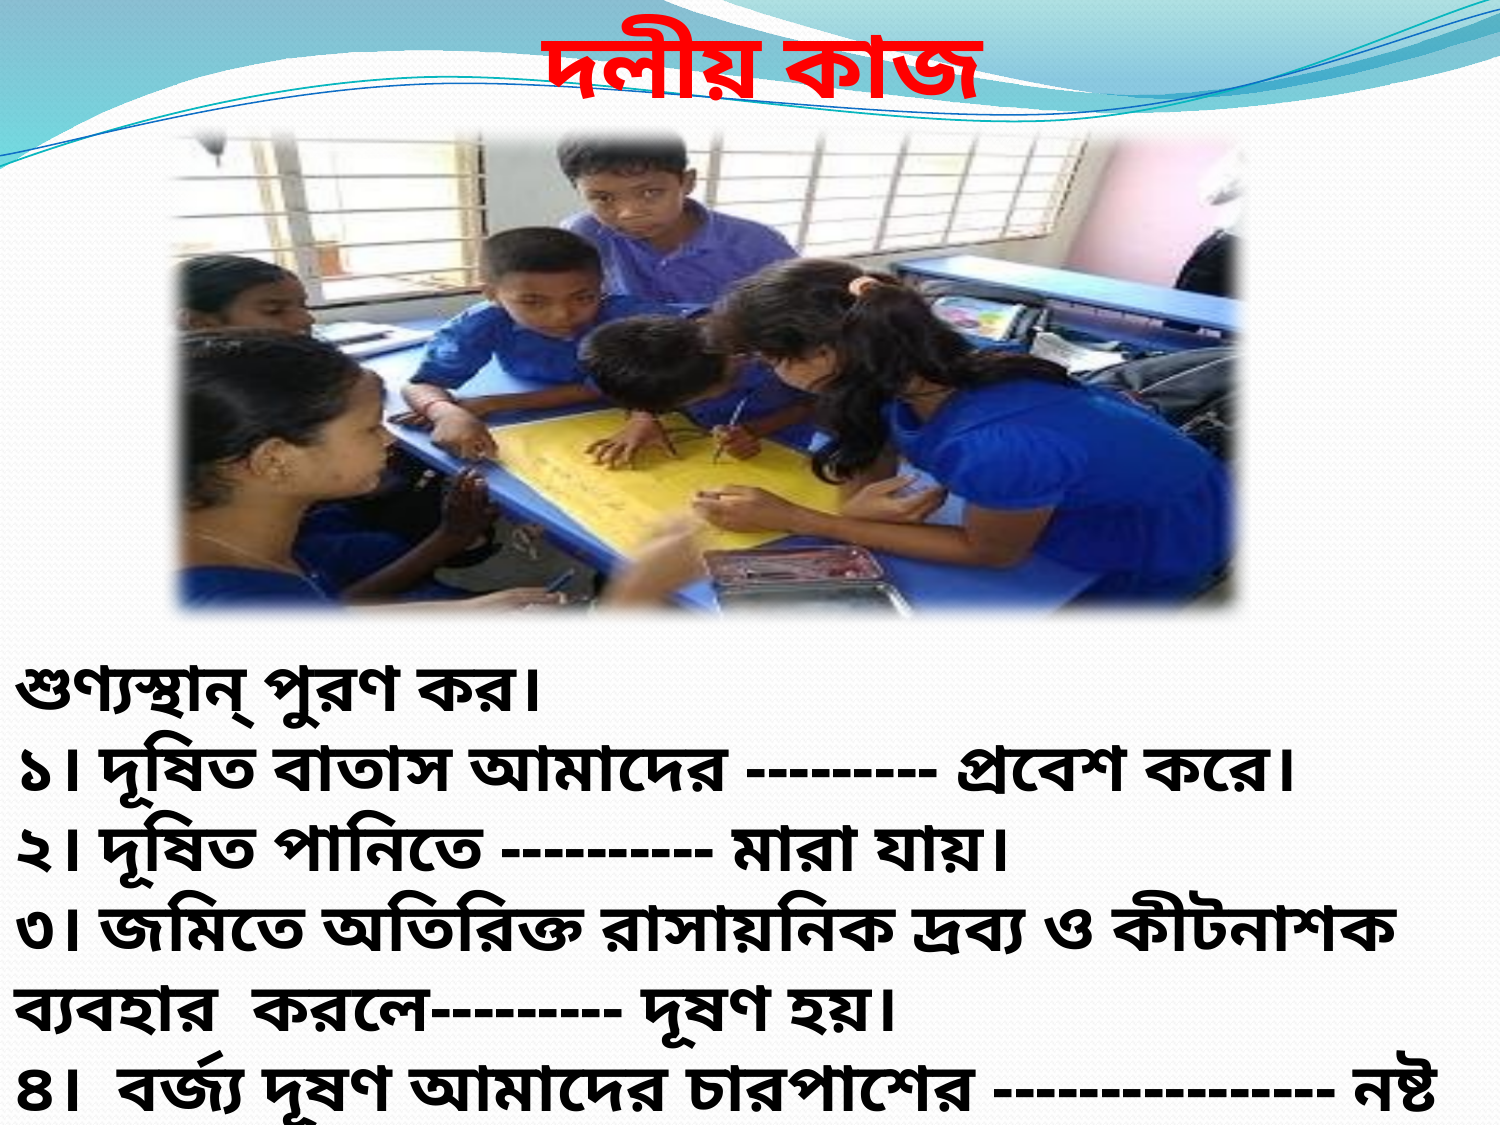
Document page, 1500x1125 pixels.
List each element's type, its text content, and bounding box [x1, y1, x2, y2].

text_box শুণ্যস্থান্ পুরণ কর। ১। দূষিত বাতাস আমাদের --------- প্রবেশ করে। ২। দূষিত পানিতে ---------- মারা যায়। ৩। জমিতে অতিরিক্ত রাসায়নিক দ্রব্য ও কীটনাশক ব্যবহার করলে--------- দূষণ হয়। ৪। বর্জ্য দূষণ আমাদের চারপাশের ---------------- নষ্ট করে। [0, 637, 1500, 1125]
text_box দলীয় কাজ [324, 0, 1225, 124]
picture [162, 124, 1251, 626]
